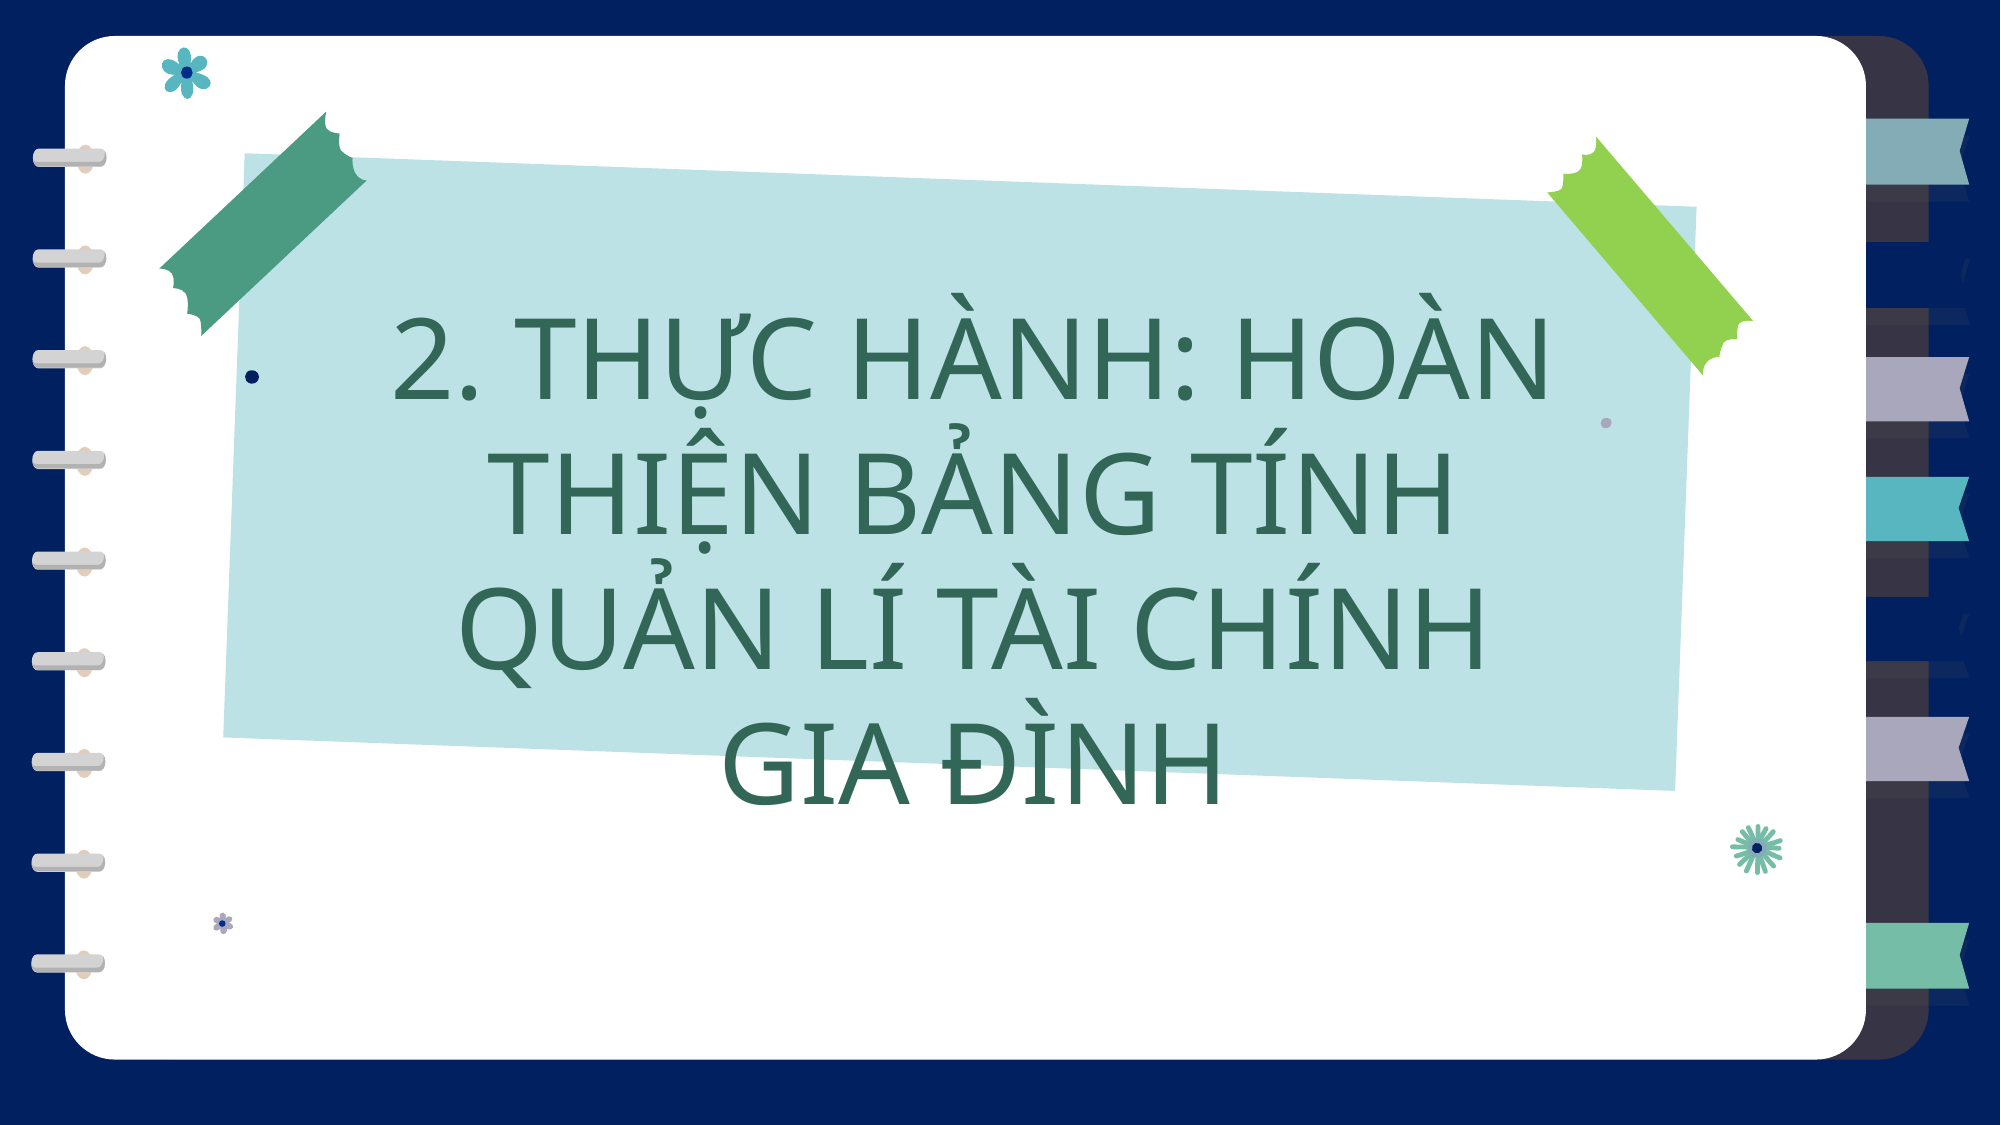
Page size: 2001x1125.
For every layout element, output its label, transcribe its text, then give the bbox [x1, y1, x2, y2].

text_box [223, 157, 1691, 791]
text_box [159, 111, 367, 336]
text_box [243, 153, 280, 188]
text_box [1600, 417, 1612, 429]
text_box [152, 39, 226, 105]
text_box [1656, 205, 1697, 251]
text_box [209, 908, 237, 937]
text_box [1732, 826, 1781, 873]
text_box 2. THỰC HÀNH: HOÀN THIỆN BẢNG TÍNH QUẢN LÍ TÀI CHÍNH GIA ĐÌNH [369, 280, 1579, 835]
text_box [1547, 136, 1754, 376]
text_box [245, 370, 259, 384]
